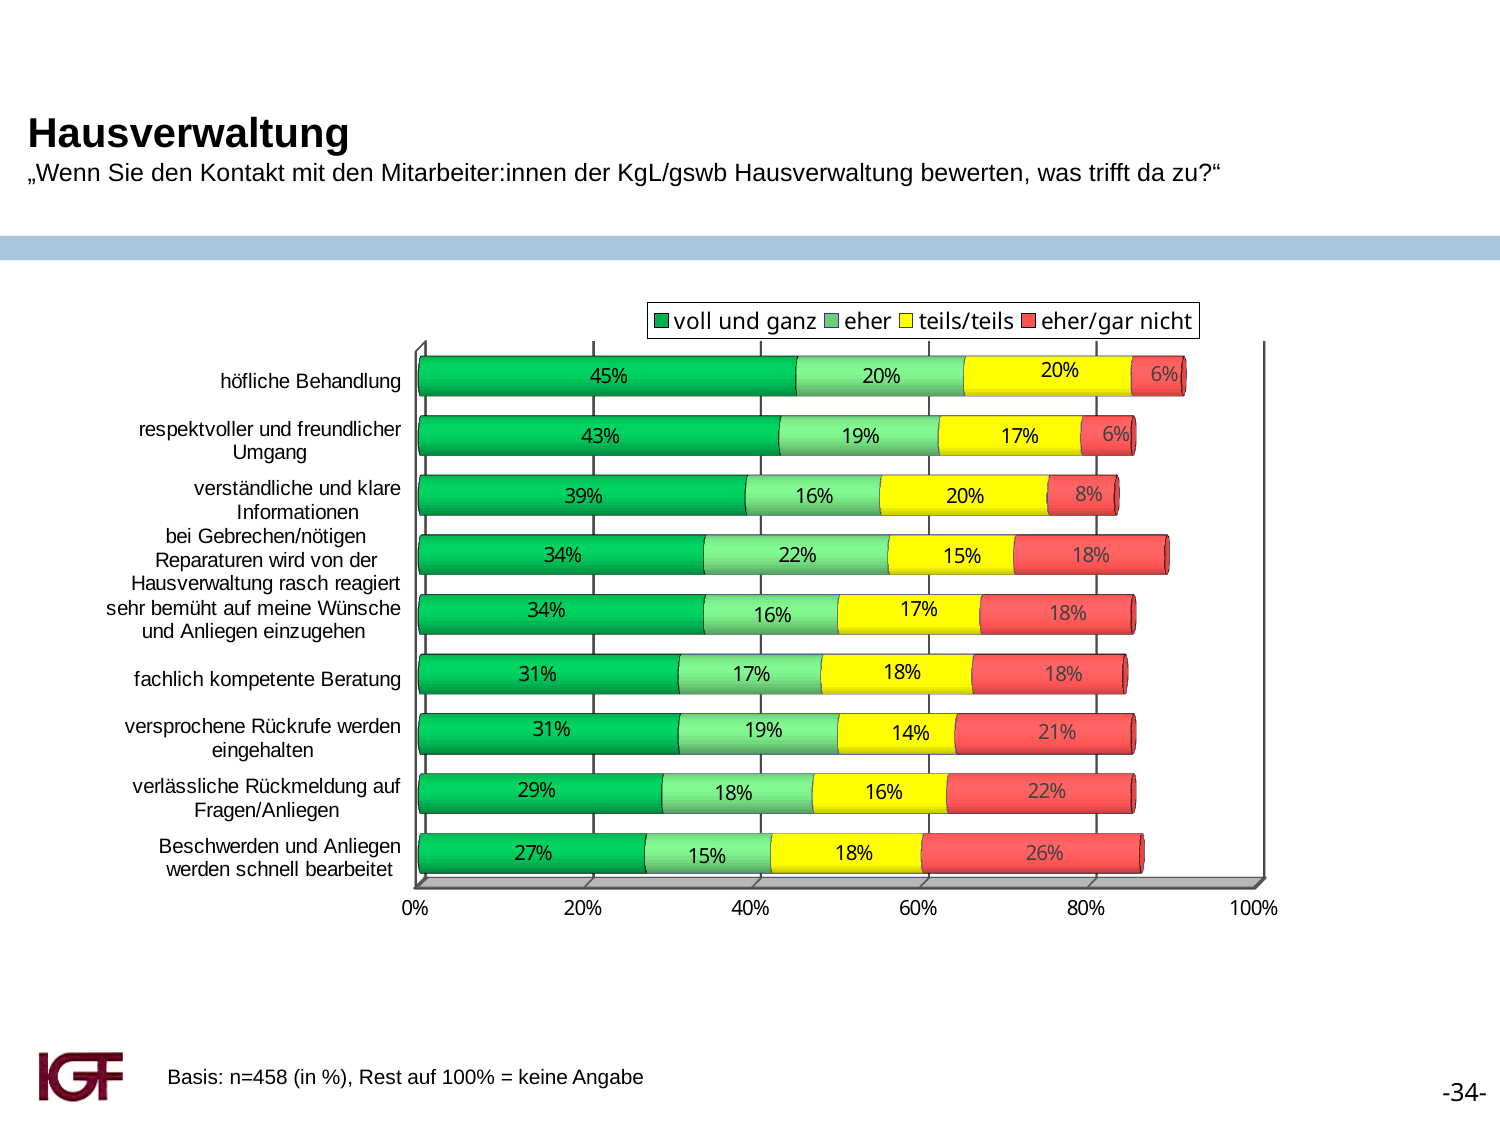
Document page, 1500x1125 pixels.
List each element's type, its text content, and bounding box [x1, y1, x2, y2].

text_box Basis: n=458 (in %), Rest auf 100% = keine Angabe [152, 1056, 659, 1096]
text_box -34- [1151, 1069, 1500, 1125]
chart [105, 290, 1281, 941]
title Hausverwaltung „Wenn Sie den Kontakt mit den Mitarbeiter:innen der KgL/gswb Hausverwaltung bewerten, was trifft da zu?“ [12, 48, 1412, 244]
